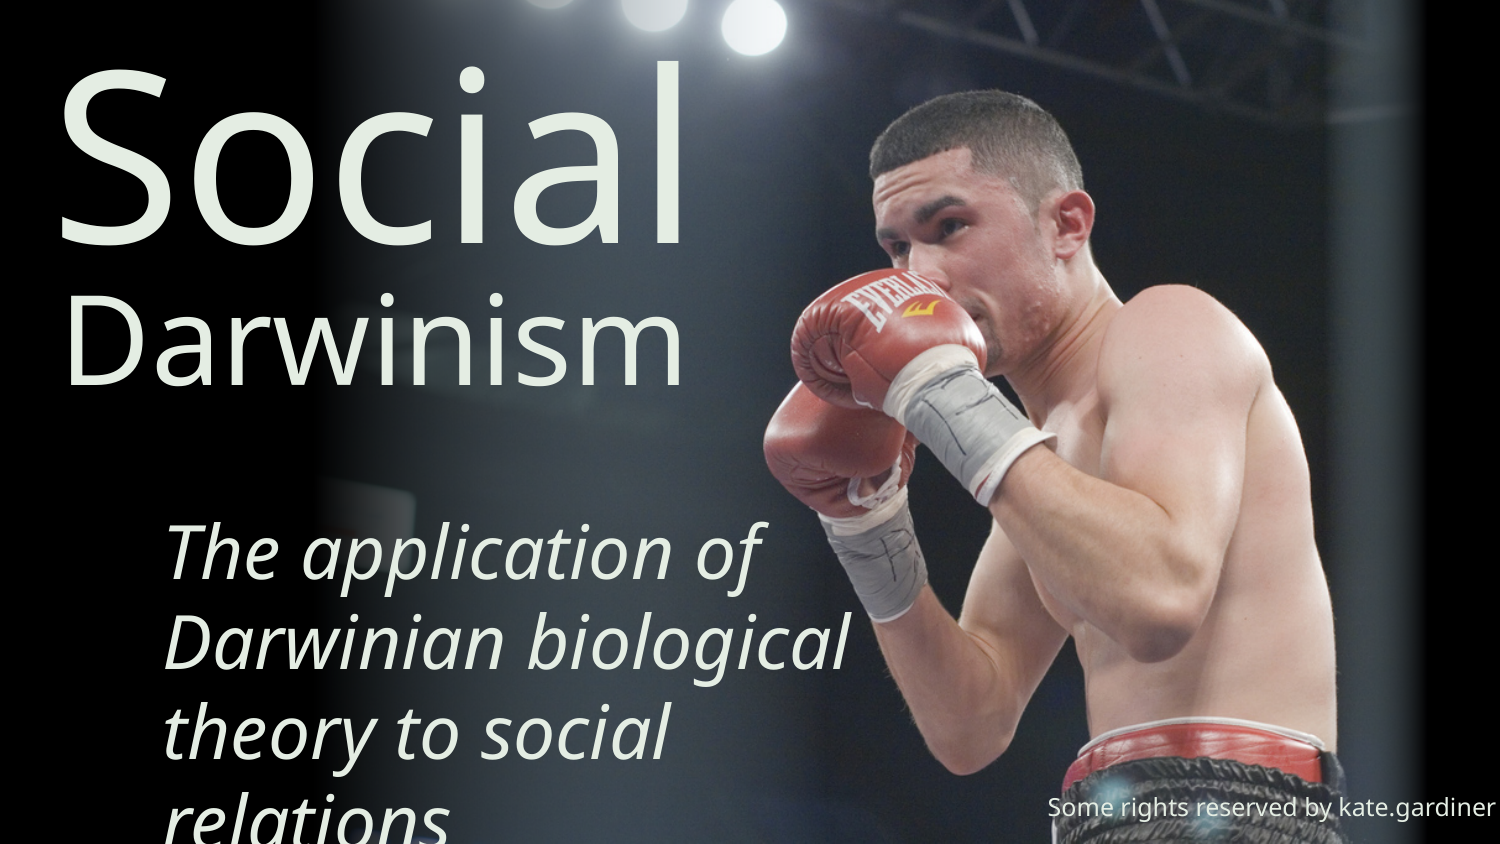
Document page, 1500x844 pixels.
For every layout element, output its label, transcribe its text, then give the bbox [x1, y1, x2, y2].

text_box The application of Darwinian biological theory to social relations [147, 496, 307, 844]
title Social Darwinism [12, 46, 307, 422]
text_box Some rights reserved by kate.gardiner [1432, 784, 1500, 830]
picture [312, 0, 1428, 844]
